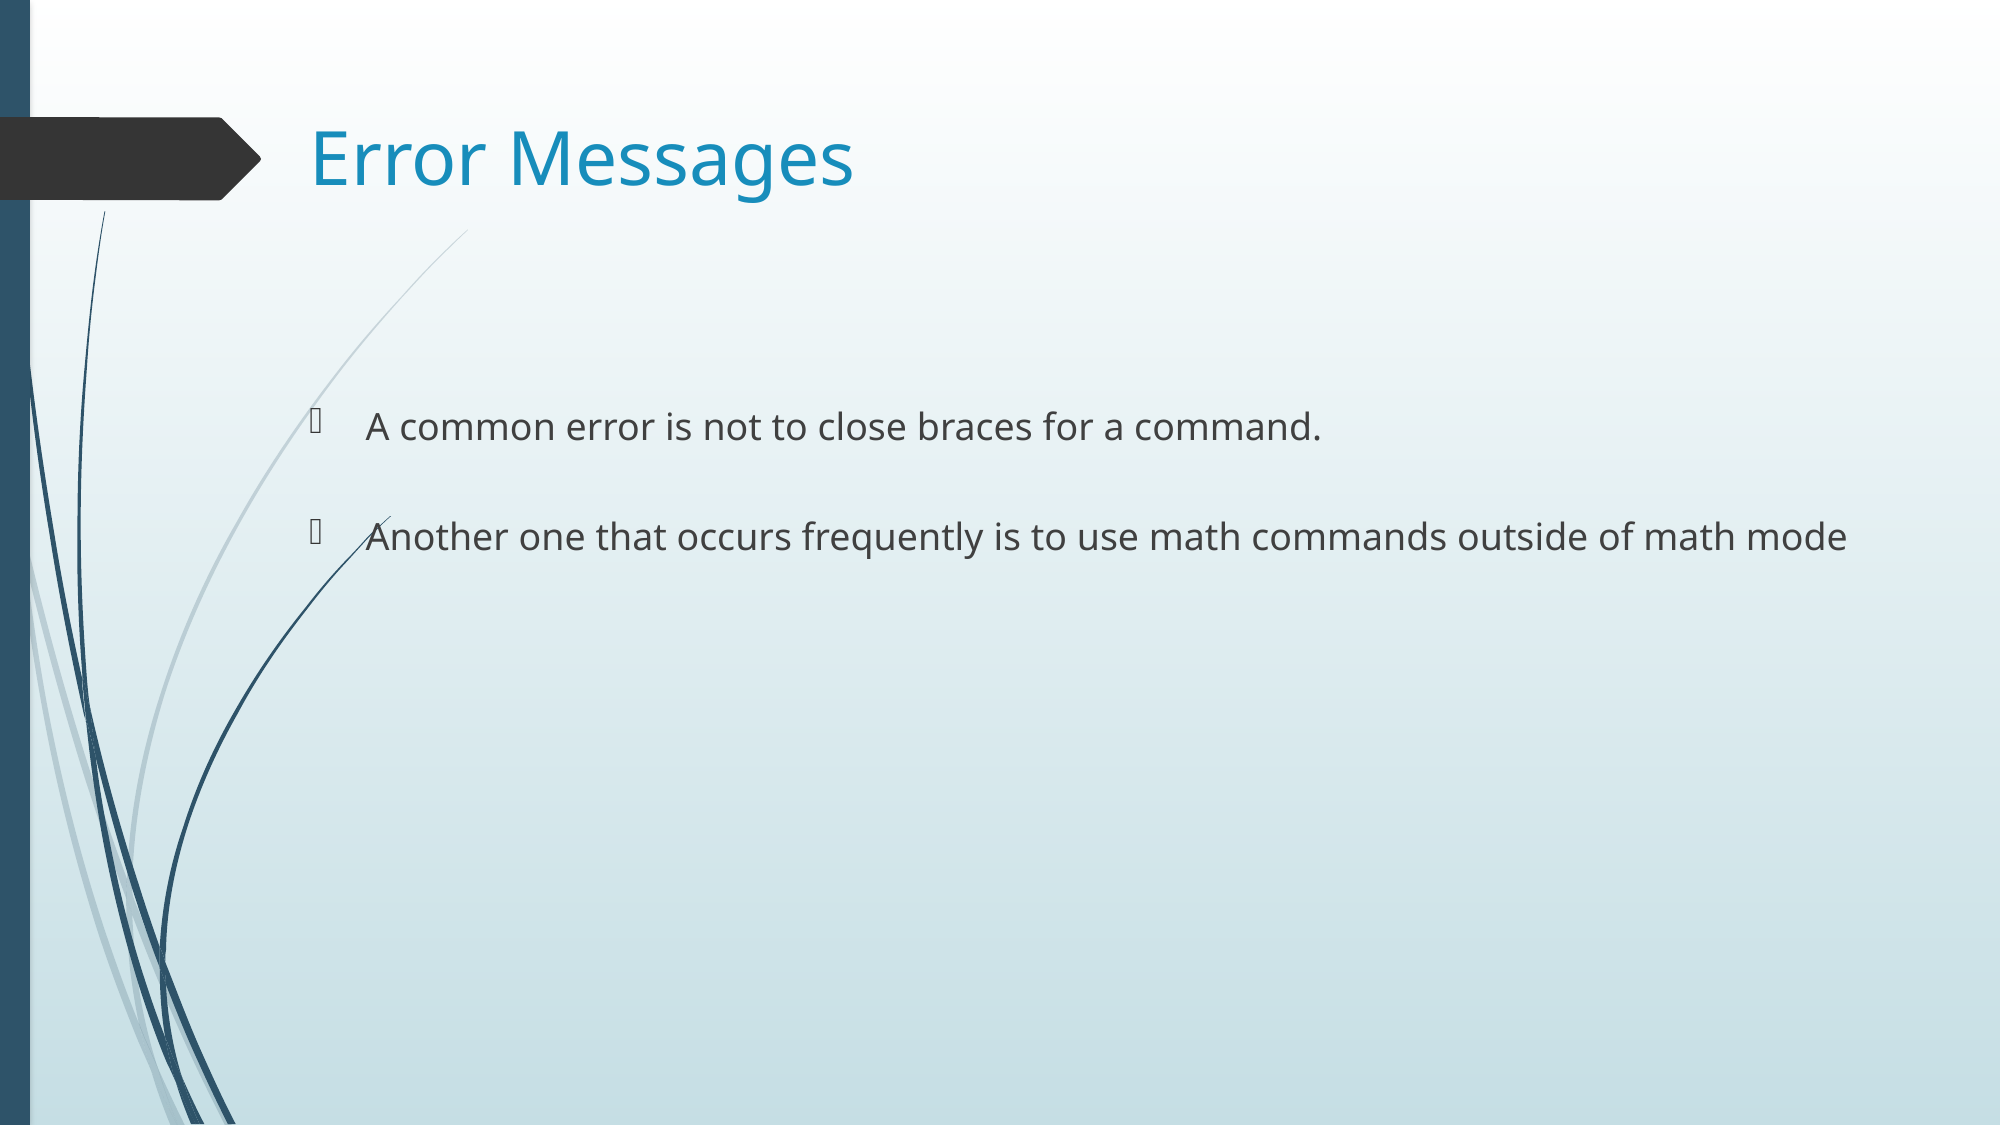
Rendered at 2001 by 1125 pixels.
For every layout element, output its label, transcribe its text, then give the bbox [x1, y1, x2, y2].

title Error Messages [294, 102, 1888, 313]
list A common error is not to close braces for a command. Another one that occurs frequently is to use math commands outside of math mode [294, 350, 1888, 970]
